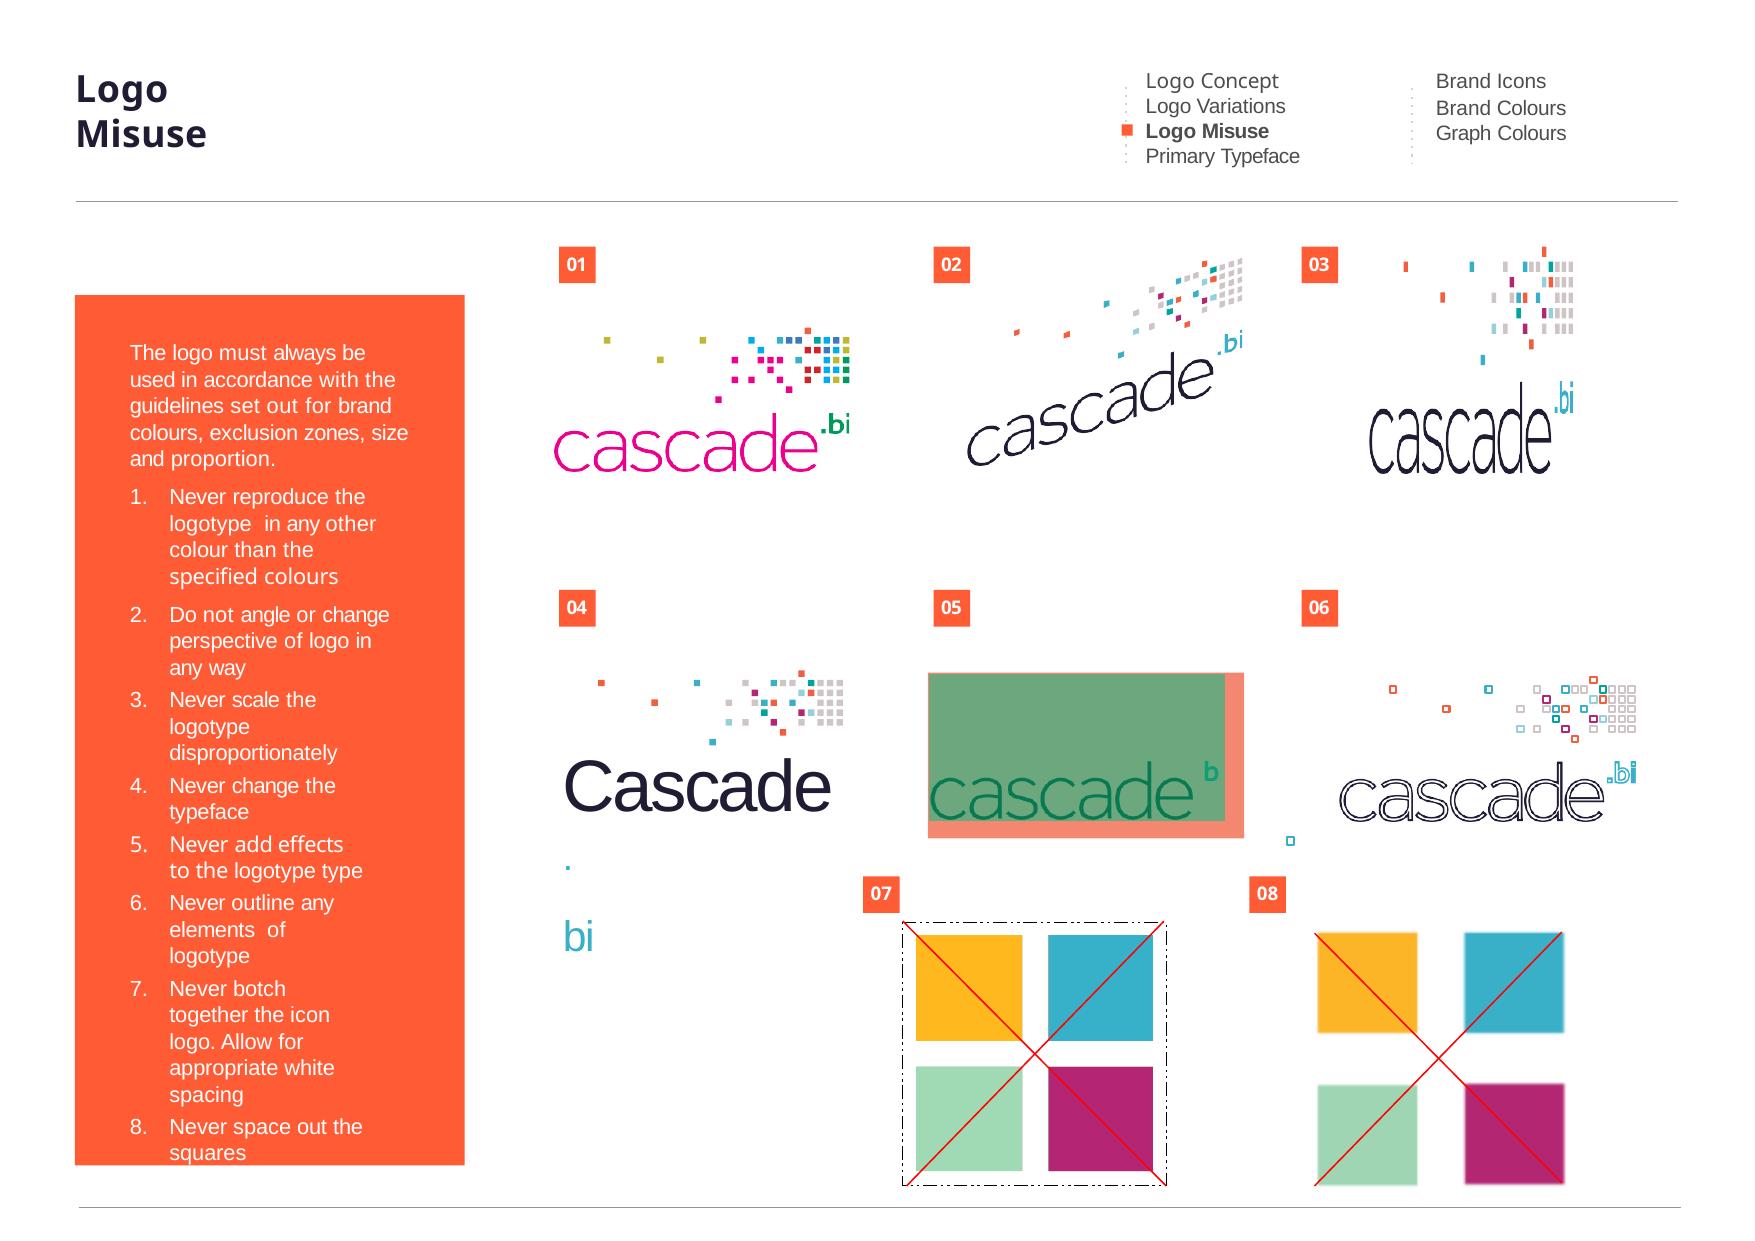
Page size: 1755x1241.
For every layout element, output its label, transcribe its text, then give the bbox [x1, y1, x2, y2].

text_box [1503, 323, 1508, 334]
text_box [795, 337, 802, 344]
text_box [817, 709, 824, 716]
text_box [1534, 686, 1541, 693]
text_box [798, 709, 805, 716]
text_box [836, 709, 843, 716]
text_box [1555, 323, 1560, 334]
text_box [1581, 706, 1588, 713]
text_box [1516, 292, 1521, 303]
text_box [1561, 292, 1567, 303]
text_box [770, 679, 777, 687]
text_box [1517, 725, 1524, 733]
text_box [1618, 686, 1626, 693]
text_box [731, 356, 739, 364]
text_box [1581, 686, 1588, 693]
text_box [1491, 323, 1497, 334]
text_box [1568, 261, 1573, 272]
text_box [779, 679, 787, 687]
text_box [1609, 706, 1616, 713]
text_box [1555, 277, 1560, 288]
text_box [1618, 715, 1626, 723]
text_box [814, 366, 821, 374]
text_box [1628, 706, 1635, 713]
text_box [804, 376, 811, 384]
text_box [929, 674, 1225, 821]
text_box [836, 699, 843, 706]
text_box [757, 346, 765, 354]
text_box [1249, 876, 1286, 913]
text_box [767, 356, 774, 364]
text_box [657, 356, 664, 364]
text_box [1590, 725, 1597, 733]
text_box [785, 386, 793, 393]
text_box [807, 709, 815, 716]
text_box [927, 672, 1245, 839]
text_box [1628, 686, 1635, 693]
text_box [1542, 277, 1547, 288]
text_box [1618, 725, 1626, 733]
text_box [1301, 589, 1339, 627]
text_box [770, 699, 777, 706]
text_box [829, 413, 850, 434]
text_box [603, 337, 611, 344]
text_box [833, 337, 840, 344]
text_box [1609, 696, 1616, 703]
text_box [795, 356, 802, 364]
text_box [933, 246, 971, 284]
text_box [1509, 277, 1515, 288]
text_box [1590, 715, 1597, 723]
text_box [1440, 292, 1445, 303]
text_box [804, 327, 811, 335]
text_box 07 [868, 880, 894, 905]
text_box [833, 356, 840, 364]
text_box [776, 376, 784, 384]
text_box [933, 589, 971, 627]
text_box [1485, 686, 1492, 693]
text_box [798, 689, 805, 697]
text_box [789, 679, 796, 687]
text_box [651, 699, 658, 706]
text_box [1561, 277, 1567, 288]
text_box [798, 670, 805, 677]
text_box [1522, 323, 1528, 334]
text_box Logo Misuse [72, 62, 286, 155]
text_box [1543, 696, 1550, 703]
text_box [1568, 323, 1573, 334]
text_box [1369, 381, 1569, 474]
text_box [823, 356, 830, 364]
text_box [842, 366, 850, 374]
text_box [725, 719, 733, 726]
picture [1293, 924, 1583, 1200]
text_box [1599, 686, 1607, 693]
text_box [1555, 292, 1560, 303]
text_box [785, 337, 793, 344]
text_box [1548, 261, 1554, 272]
text_box [1509, 292, 1515, 303]
text_box Brand Icons Brand Colours Graph Colours [1433, 65, 1606, 145]
text_box [699, 337, 707, 344]
text_box 02 [938, 250, 964, 275]
text_box [823, 346, 830, 354]
text_box [1562, 686, 1569, 693]
text_box [748, 337, 755, 344]
text_box [789, 699, 796, 706]
text_box [1403, 261, 1408, 272]
text_box [776, 356, 784, 364]
text_box [1535, 261, 1541, 272]
text_box [826, 699, 834, 706]
text_box [842, 346, 850, 354]
text_box [1609, 715, 1616, 723]
text_box [1599, 696, 1607, 703]
text_box [554, 413, 818, 472]
text_box 04 [564, 593, 590, 619]
text_box [1553, 706, 1560, 713]
text_box 05 [938, 593, 964, 619]
text_box [742, 719, 749, 726]
text_box [1590, 676, 1597, 684]
text_box [1339, 761, 1636, 822]
text_box [1628, 696, 1635, 703]
text_box [1548, 308, 1554, 319]
text_box [804, 346, 811, 354]
text_box [1469, 261, 1475, 272]
text_box [1568, 292, 1573, 303]
text_box [833, 346, 840, 354]
text_box 03 [1306, 250, 1332, 275]
text_box [1599, 715, 1607, 723]
text_box [817, 699, 824, 706]
text_box 06 [1306, 593, 1332, 619]
text_box [1543, 706, 1550, 713]
text_box [817, 679, 824, 687]
text_box [1522, 261, 1528, 272]
text_box [1555, 261, 1560, 272]
text_box [826, 689, 834, 697]
text_box [826, 709, 834, 716]
text_box [817, 719, 824, 726]
text_box [1517, 706, 1524, 713]
text_box [725, 699, 733, 706]
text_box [906, 920, 1165, 1187]
text_box [833, 376, 840, 384]
text_box The logo must always be used in accordance with the guidelines set out for brand colours, exclusion zones, size and proportion. Never reproduce the logotype in any other colour than the specified colours Do not angle or change perspective of logo in any way Never scale the logotype disproportionately Never change the typeface Never add effects to the logotype type Never outline any elements of logotype Never botch together the icon logo. Allow for appropriate white spacing Never space out the squares [74, 295, 465, 1166]
text_box [1618, 706, 1626, 713]
text_box [1534, 725, 1541, 733]
text_box [1542, 308, 1547, 319]
text_box [757, 356, 765, 364]
text_box [1609, 686, 1616, 693]
text_box [1286, 837, 1295, 845]
text_box [842, 376, 850, 384]
text_box [1535, 292, 1541, 303]
text_box [1571, 686, 1578, 693]
text_box [715, 396, 722, 403]
text_box [693, 679, 701, 687]
text_box [814, 346, 821, 354]
text_box [1562, 725, 1569, 733]
text_box [767, 366, 774, 374]
text_box [804, 366, 811, 374]
text_box [798, 719, 805, 726]
text_box [967, 257, 1243, 466]
text_box [731, 376, 739, 384]
text_box [1529, 339, 1534, 350]
text_box [1618, 696, 1626, 703]
text_box [776, 337, 784, 344]
text_box [559, 246, 596, 284]
text_box [836, 679, 843, 687]
text_box [761, 699, 768, 706]
text_box [598, 679, 605, 687]
text_box [1443, 705, 1450, 713]
text_box [1568, 308, 1573, 319]
text_box [1568, 277, 1573, 288]
text_box [1609, 725, 1616, 733]
text_box [1529, 261, 1534, 272]
text_box [1542, 246, 1547, 257]
text_box [826, 719, 834, 726]
text_box [1562, 706, 1569, 713]
text_box [863, 876, 900, 913]
text_box [1561, 261, 1567, 272]
text_box [1561, 323, 1567, 334]
text_box [1121, 124, 1133, 136]
text_box [1590, 696, 1597, 703]
text_box 01 [564, 250, 590, 275]
text_box [559, 589, 596, 627]
text_box [842, 337, 850, 344]
text_box [1542, 323, 1547, 334]
text_box [748, 376, 755, 384]
text_box [1390, 686, 1397, 693]
text_box [751, 689, 759, 697]
text_box [1548, 277, 1554, 288]
text_box [1503, 261, 1508, 272]
text_box [1553, 715, 1560, 723]
text_box [823, 376, 830, 384]
text_box [751, 699, 759, 706]
text_box [807, 679, 815, 687]
text_box [1628, 725, 1635, 733]
text_box [770, 719, 777, 726]
text_box [1522, 292, 1528, 303]
text_box 08 [1254, 879, 1280, 905]
text_box [836, 719, 843, 726]
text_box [1314, 931, 1562, 1187]
text_box [823, 337, 830, 344]
text_box Logo Concept Logo Variations Logo Misuse Primary Typeface [1143, 65, 1384, 168]
text_box [1491, 292, 1497, 303]
text_box [833, 366, 840, 374]
text_box [836, 689, 843, 697]
text_box [826, 679, 834, 687]
text_box [1571, 735, 1578, 743]
text_box [842, 356, 850, 364]
text_box [1561, 308, 1567, 319]
text_box [1480, 354, 1485, 366]
text_box [1555, 308, 1560, 319]
text_box [807, 689, 815, 697]
text_box [1301, 246, 1339, 284]
text_box [742, 679, 749, 687]
text_box [814, 337, 821, 344]
text_box Cascade. bi [560, 726, 843, 961]
text_box [1516, 308, 1521, 319]
text_box [823, 366, 830, 374]
text_box [1628, 715, 1635, 723]
text_box [817, 689, 824, 697]
text_box [761, 709, 768, 716]
